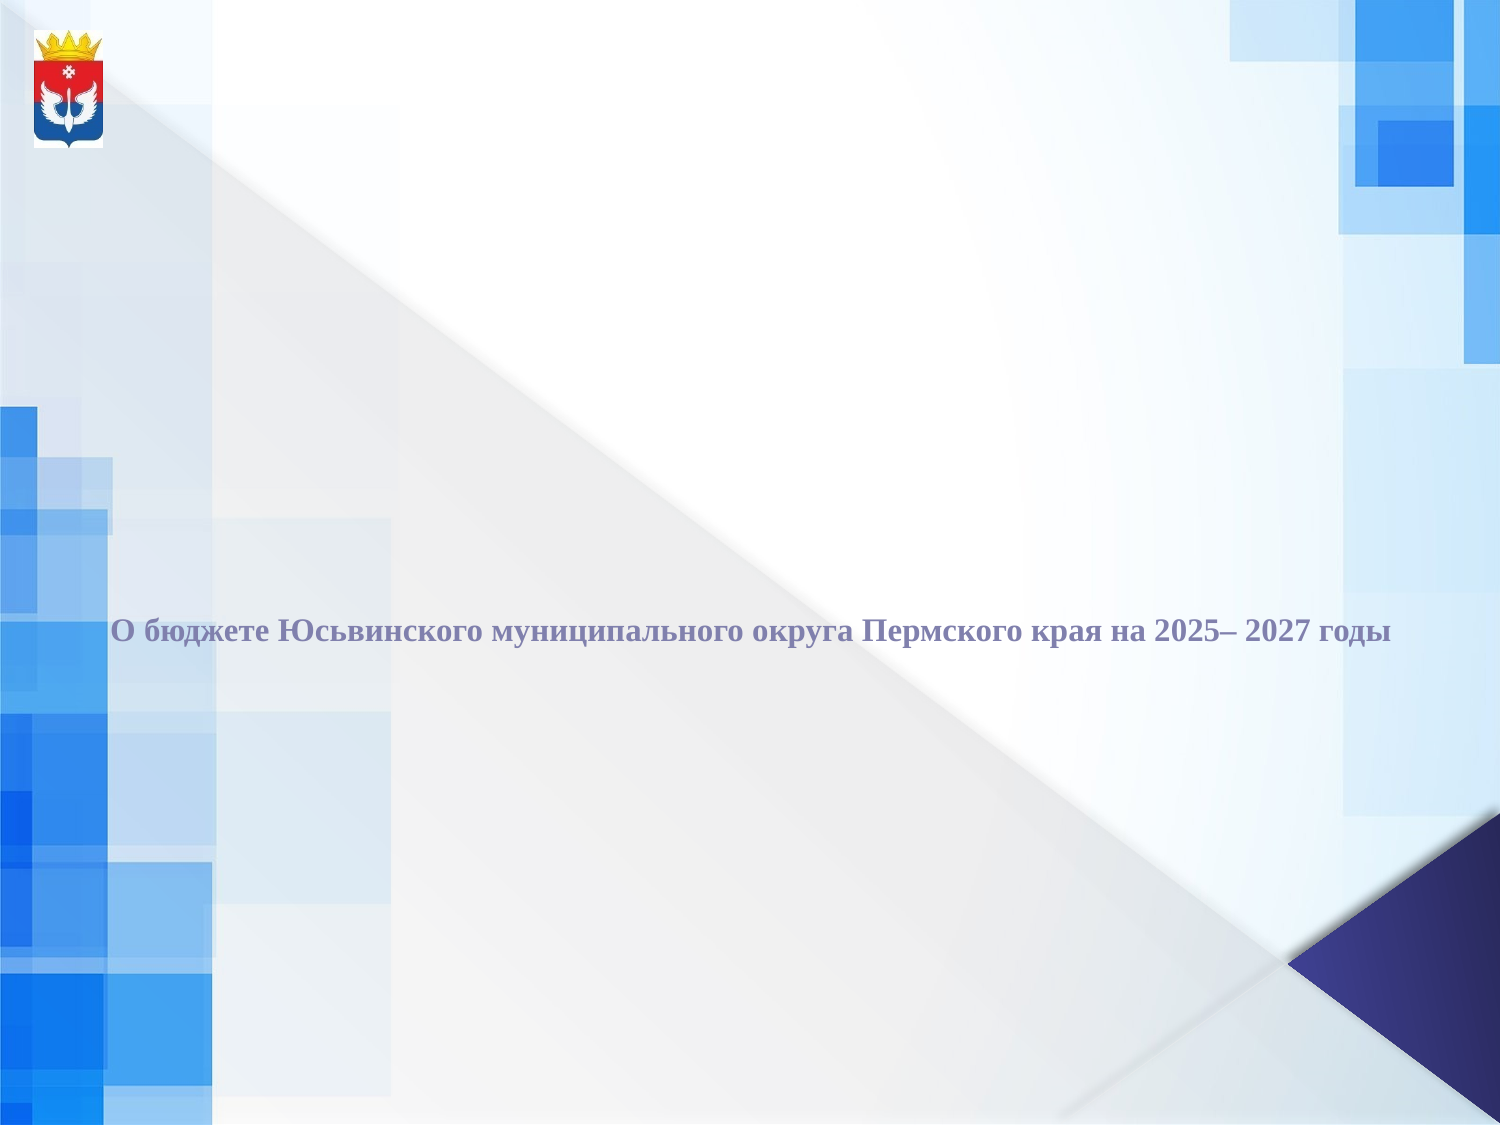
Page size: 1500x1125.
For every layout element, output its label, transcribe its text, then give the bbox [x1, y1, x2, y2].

title О бюджете Юсьвинского муниципального округа Пермского края на 2025– 2027 годы [53, 349, 1472, 656]
picture [0, 1, 1500, 1125]
